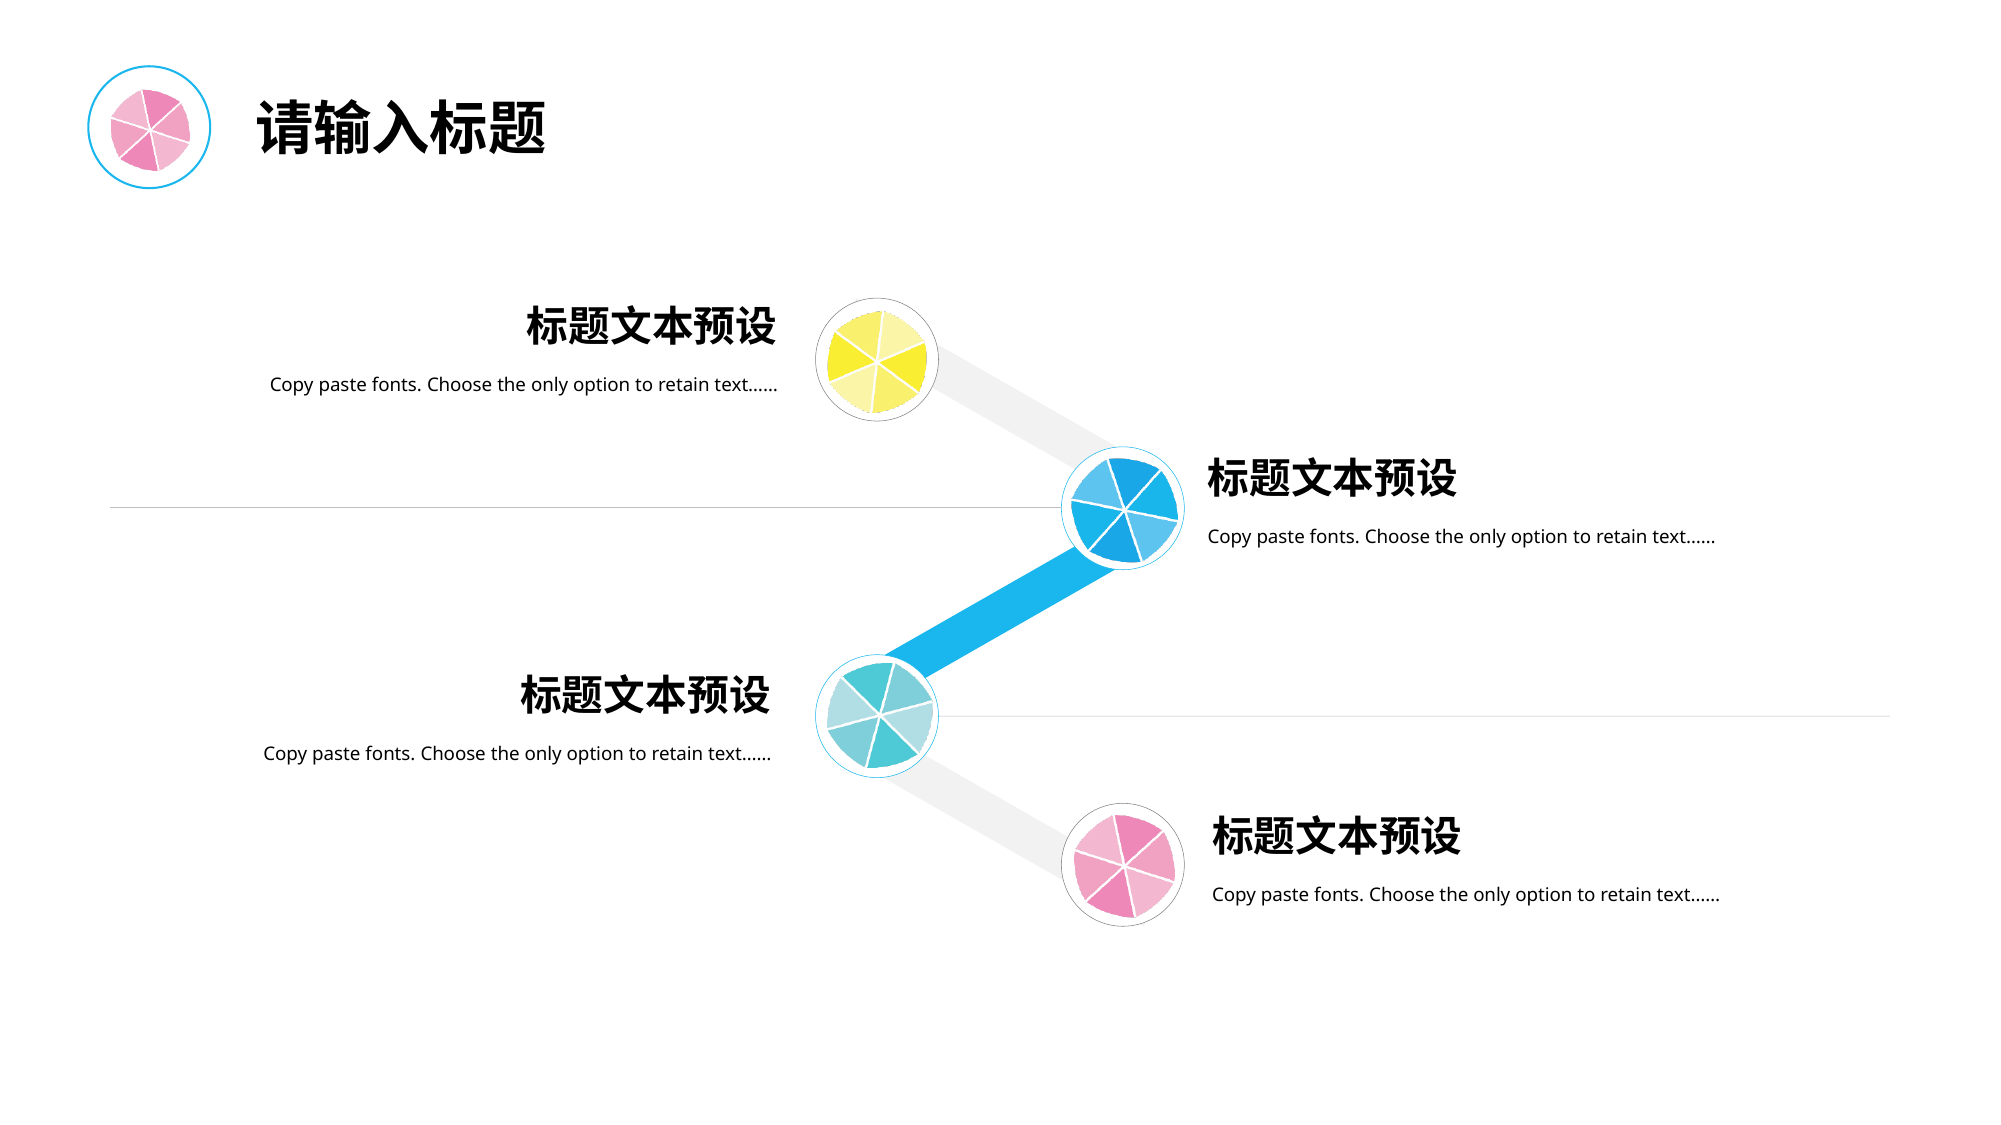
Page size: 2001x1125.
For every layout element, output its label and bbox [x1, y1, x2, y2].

text_box [88, 66, 715, 189]
text_box [110, 288, 1835, 932]
